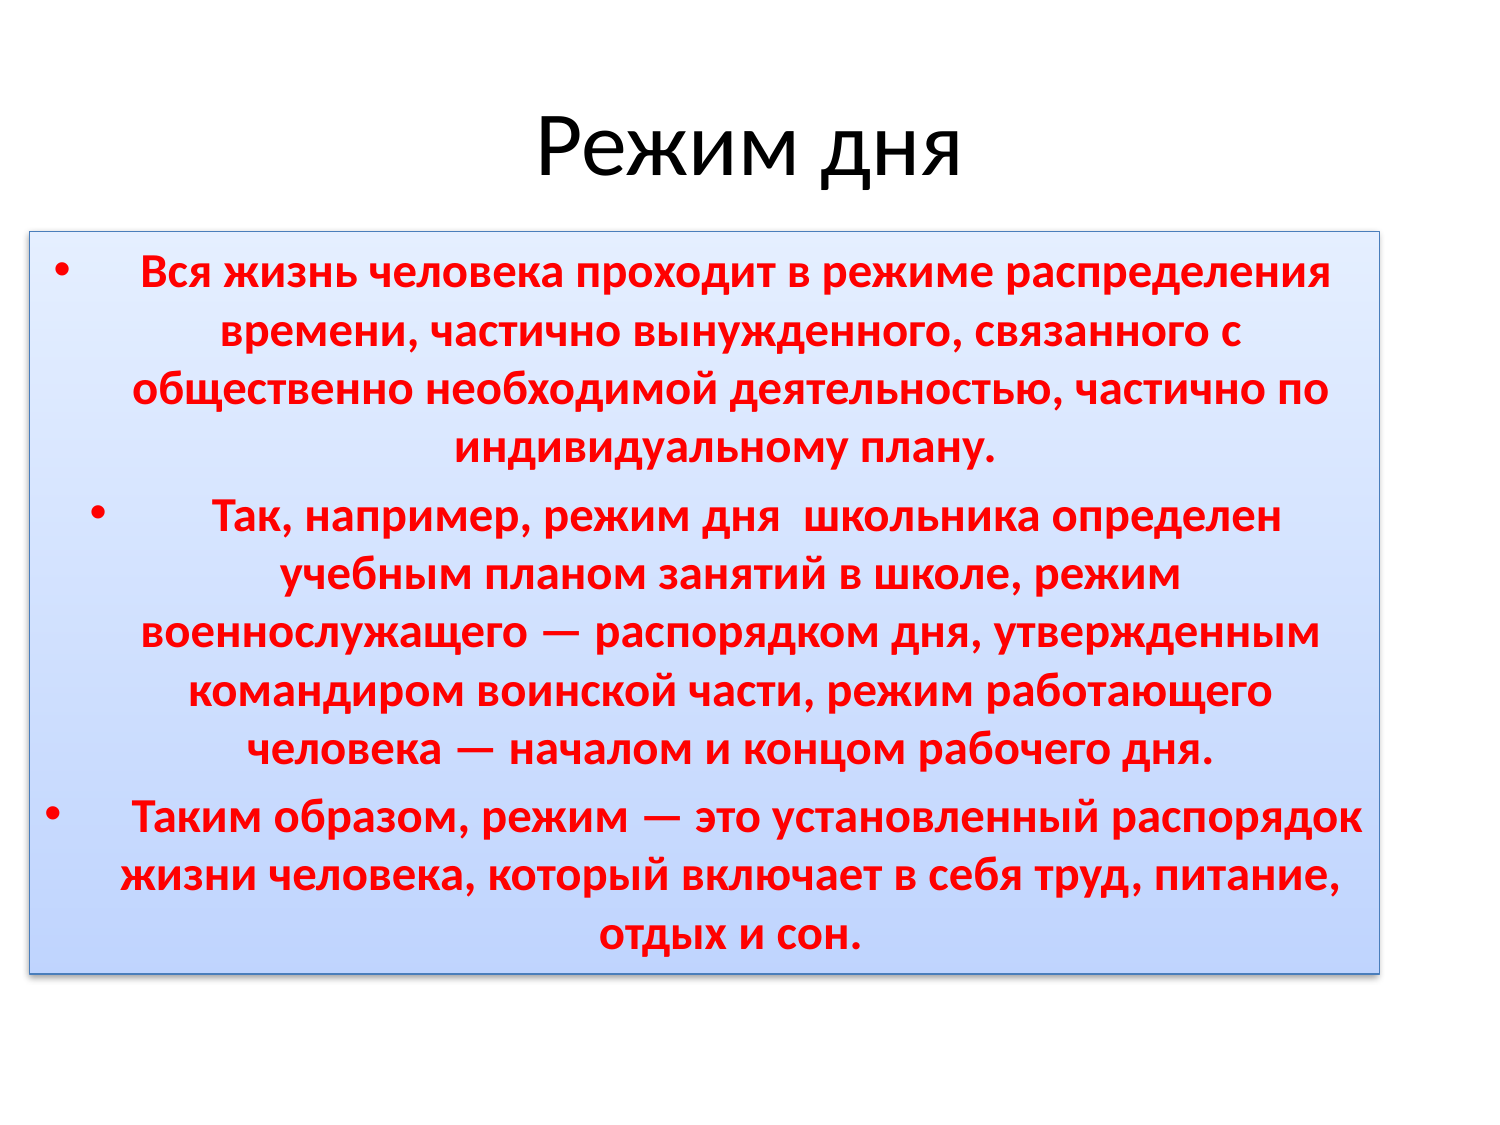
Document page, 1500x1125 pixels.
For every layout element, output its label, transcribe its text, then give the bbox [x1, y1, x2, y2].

title Режим дня [75, 45, 1425, 233]
list Вся жизнь человека проходит в режиме распределения времени, частично вынужденного, связанного с общественно необходимой деятельностью, частично по индивидуальному плану. Так, например, режим дня школьника определен учебным планом занятий в школе, режим военнослужащего — распорядком дня, утвержденным командиром воинской части, режим работающего человека — началом и концом рабочего дня. Таким образом, режим — это установленный распорядок жизни человека, который включает в себя труд, питание, отдых и сон. [29, 231, 1380, 975]
